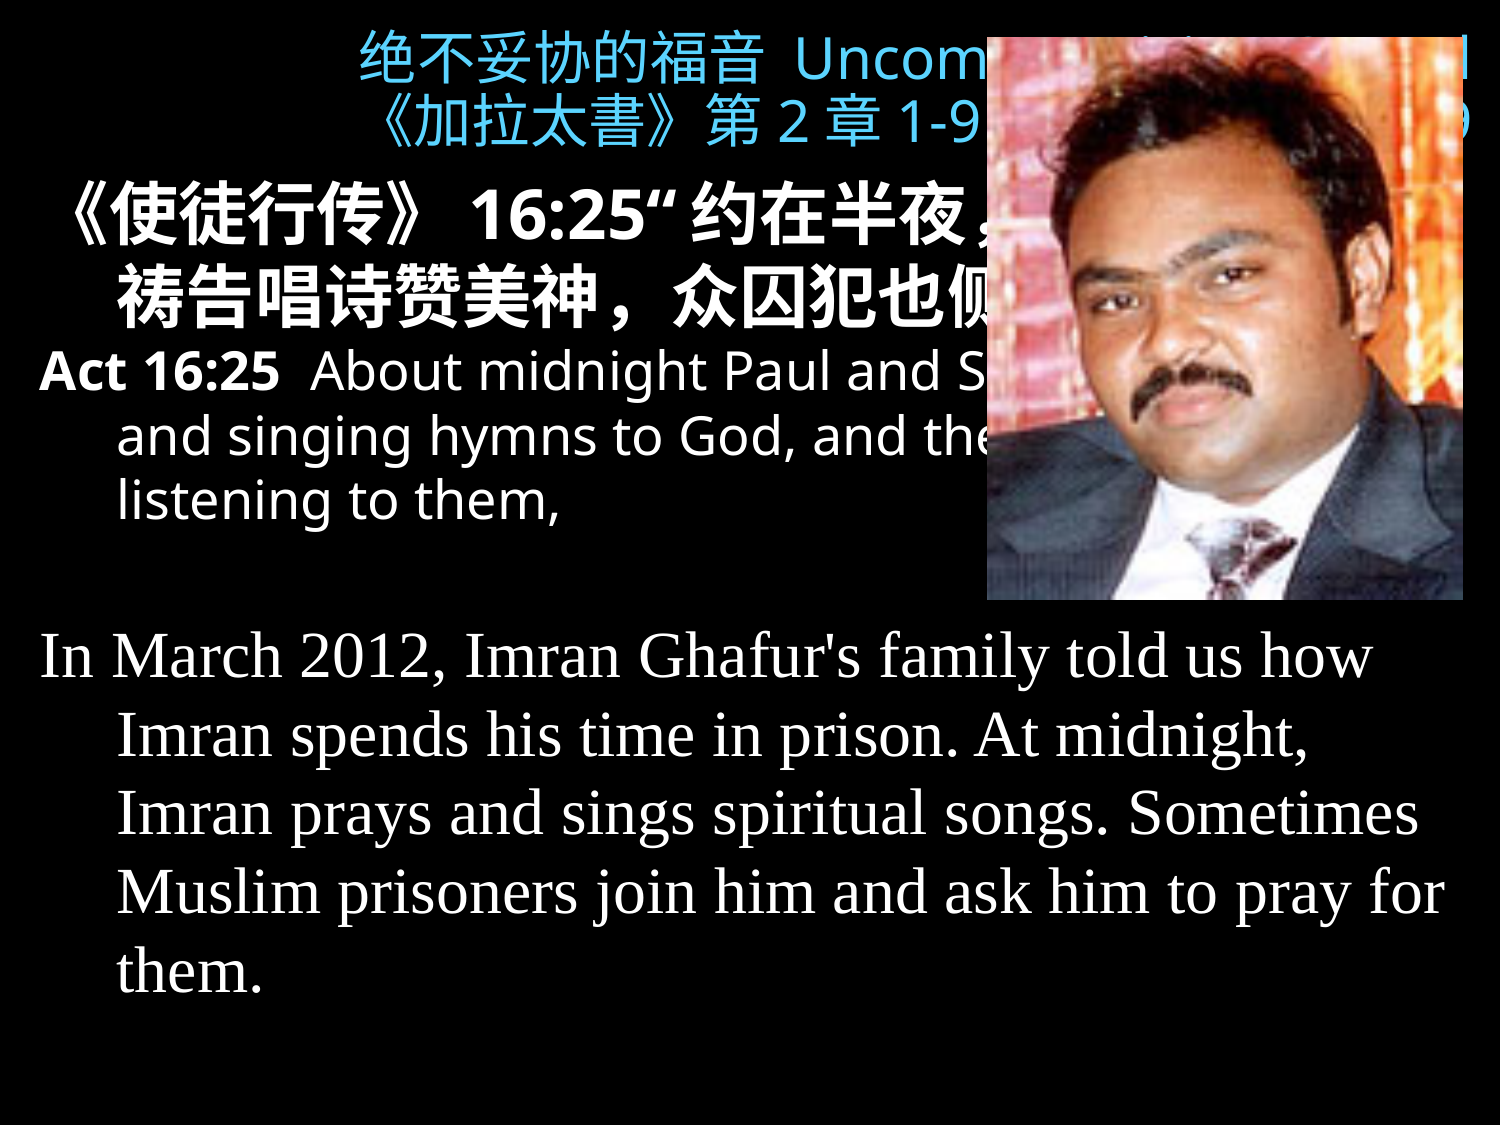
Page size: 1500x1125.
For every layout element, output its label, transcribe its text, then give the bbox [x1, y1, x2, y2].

text_box 绝不妥协的福音 Uncompromising Gospel 《加拉太書》第2章1-9节Galatians 2:1-9 [49, 0, 1488, 163]
list 《使徒行传》16:25“约在半夜，保罗和西拉，祷告唱诗赞美神，众囚犯也侧耳而听。” Act 16:25 About midnight Paul and Silas were praying and singing hymns to God, and the prisoners were listening to them, In March 2012, Imran Ghafur's family told us how Imran spends his time in prison. At midnight, Imran prays and sings spiritual songs. Sometimes Muslim prisoners join him and ask him to pray for them. [24, 162, 1475, 1088]
picture [986, 36, 1463, 601]
